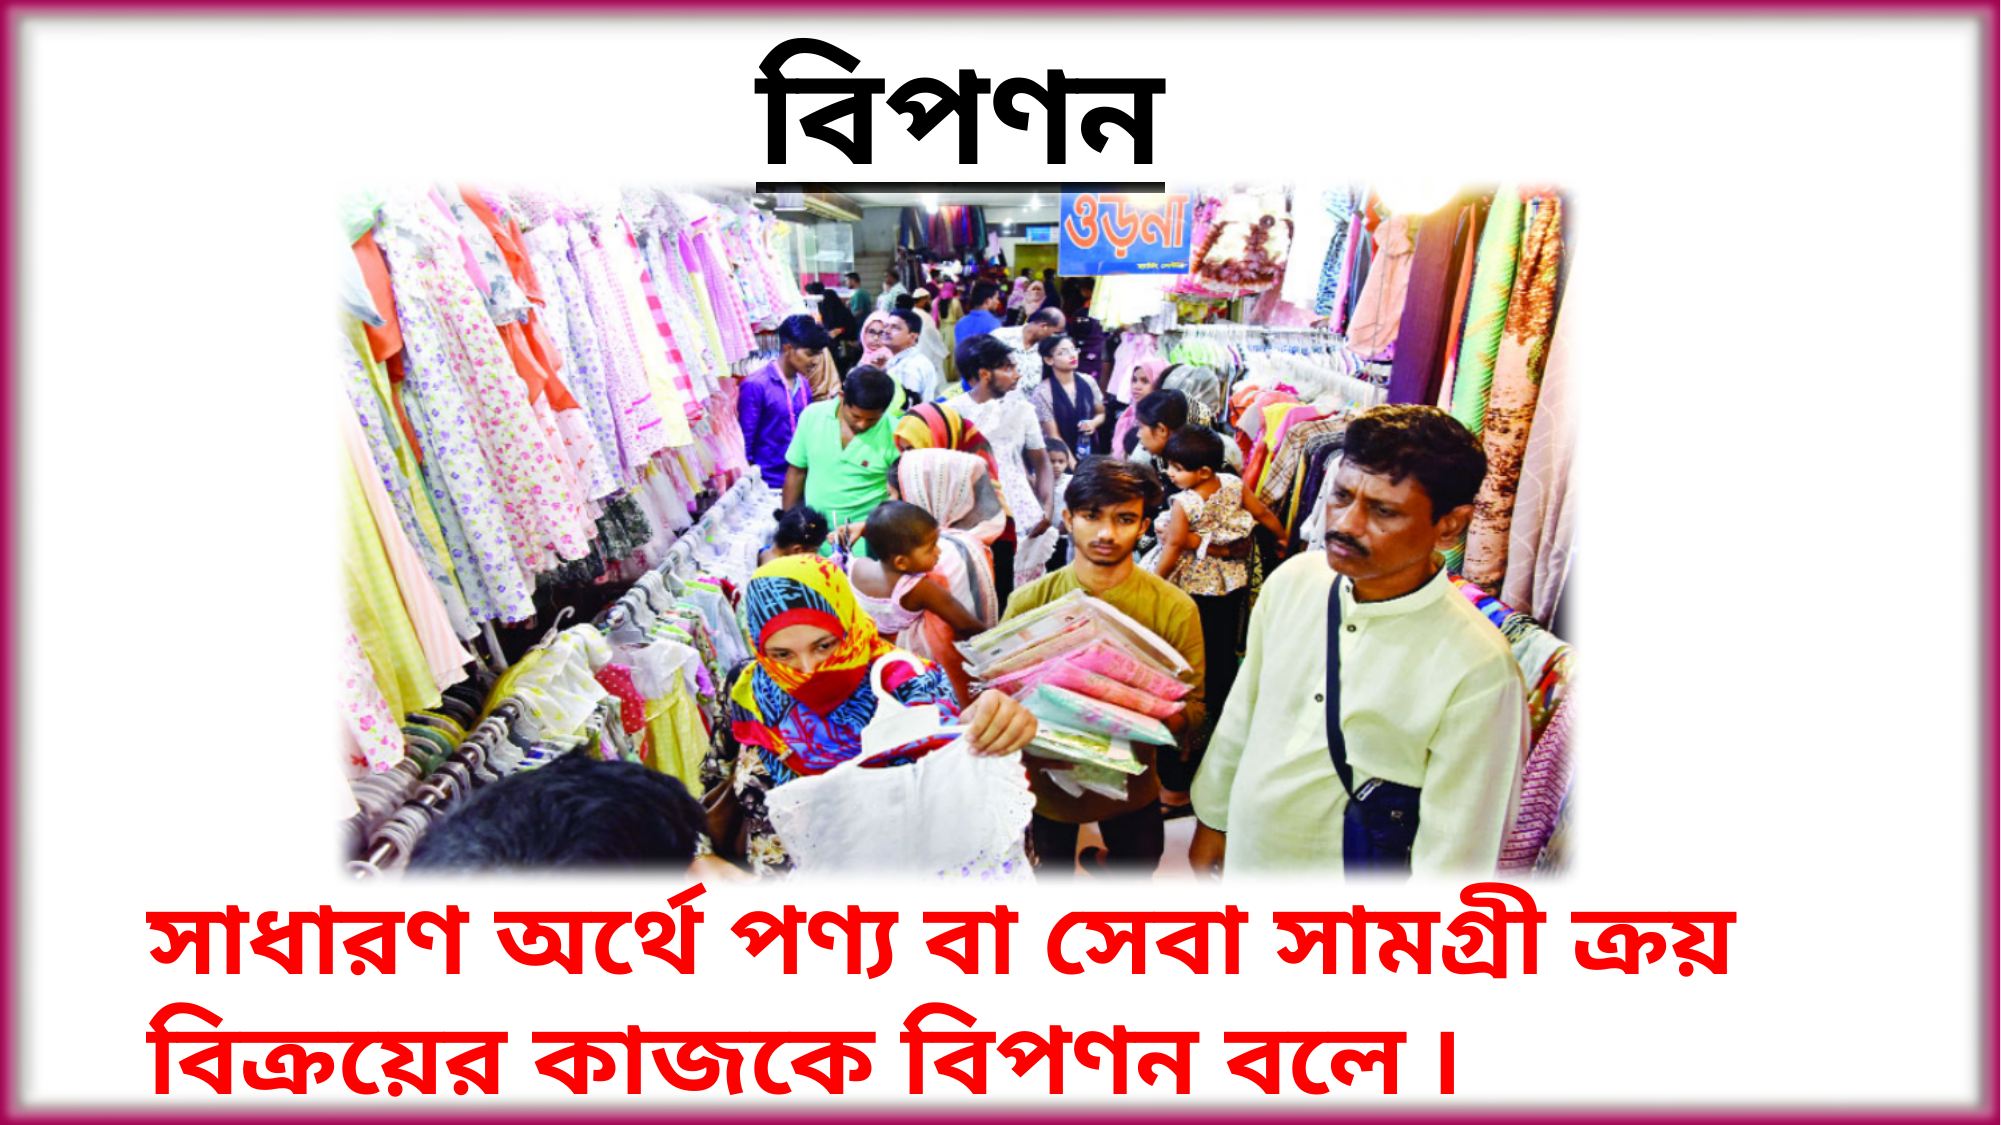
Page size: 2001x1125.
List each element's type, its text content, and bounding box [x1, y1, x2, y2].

picture [0, 0, 2001, 1125]
text_box বিপণন [585, 19, 1411, 177]
text_box সাধারণ অর্থে পণ্য বা সেবা সামগ্রী ক্রয় বিক্রয়ের কাজকে বিপণন বলে ৷ [132, 867, 2000, 1123]
